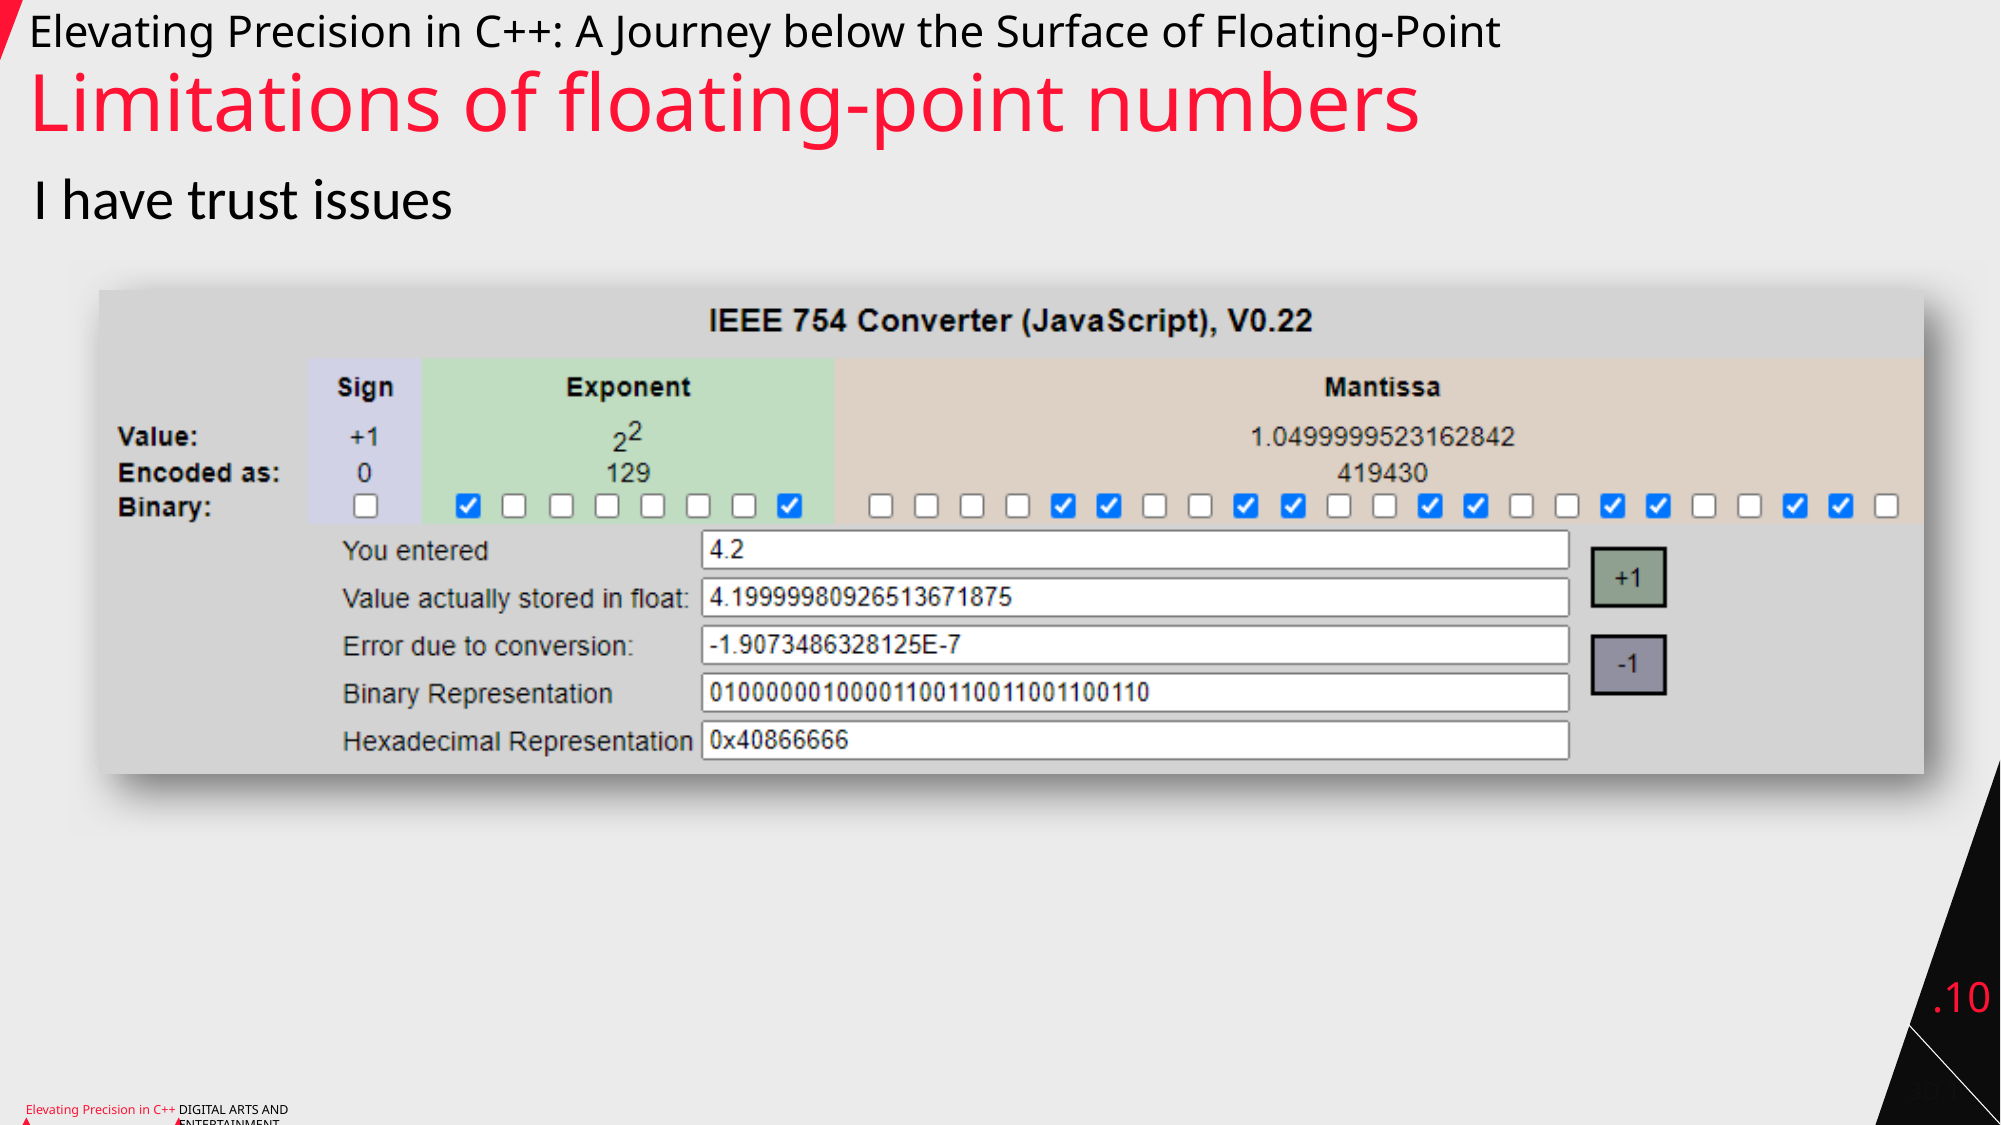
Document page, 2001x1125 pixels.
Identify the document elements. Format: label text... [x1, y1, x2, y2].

picture [99, 290, 1924, 774]
title Elevating Precision in C++: A Journey below the Surface of Floating-Point [13, 1, 1739, 55]
list I have trust issues [19, 161, 1868, 1070]
list Limitations of floating-point numbers [13, 55, 1739, 149]
